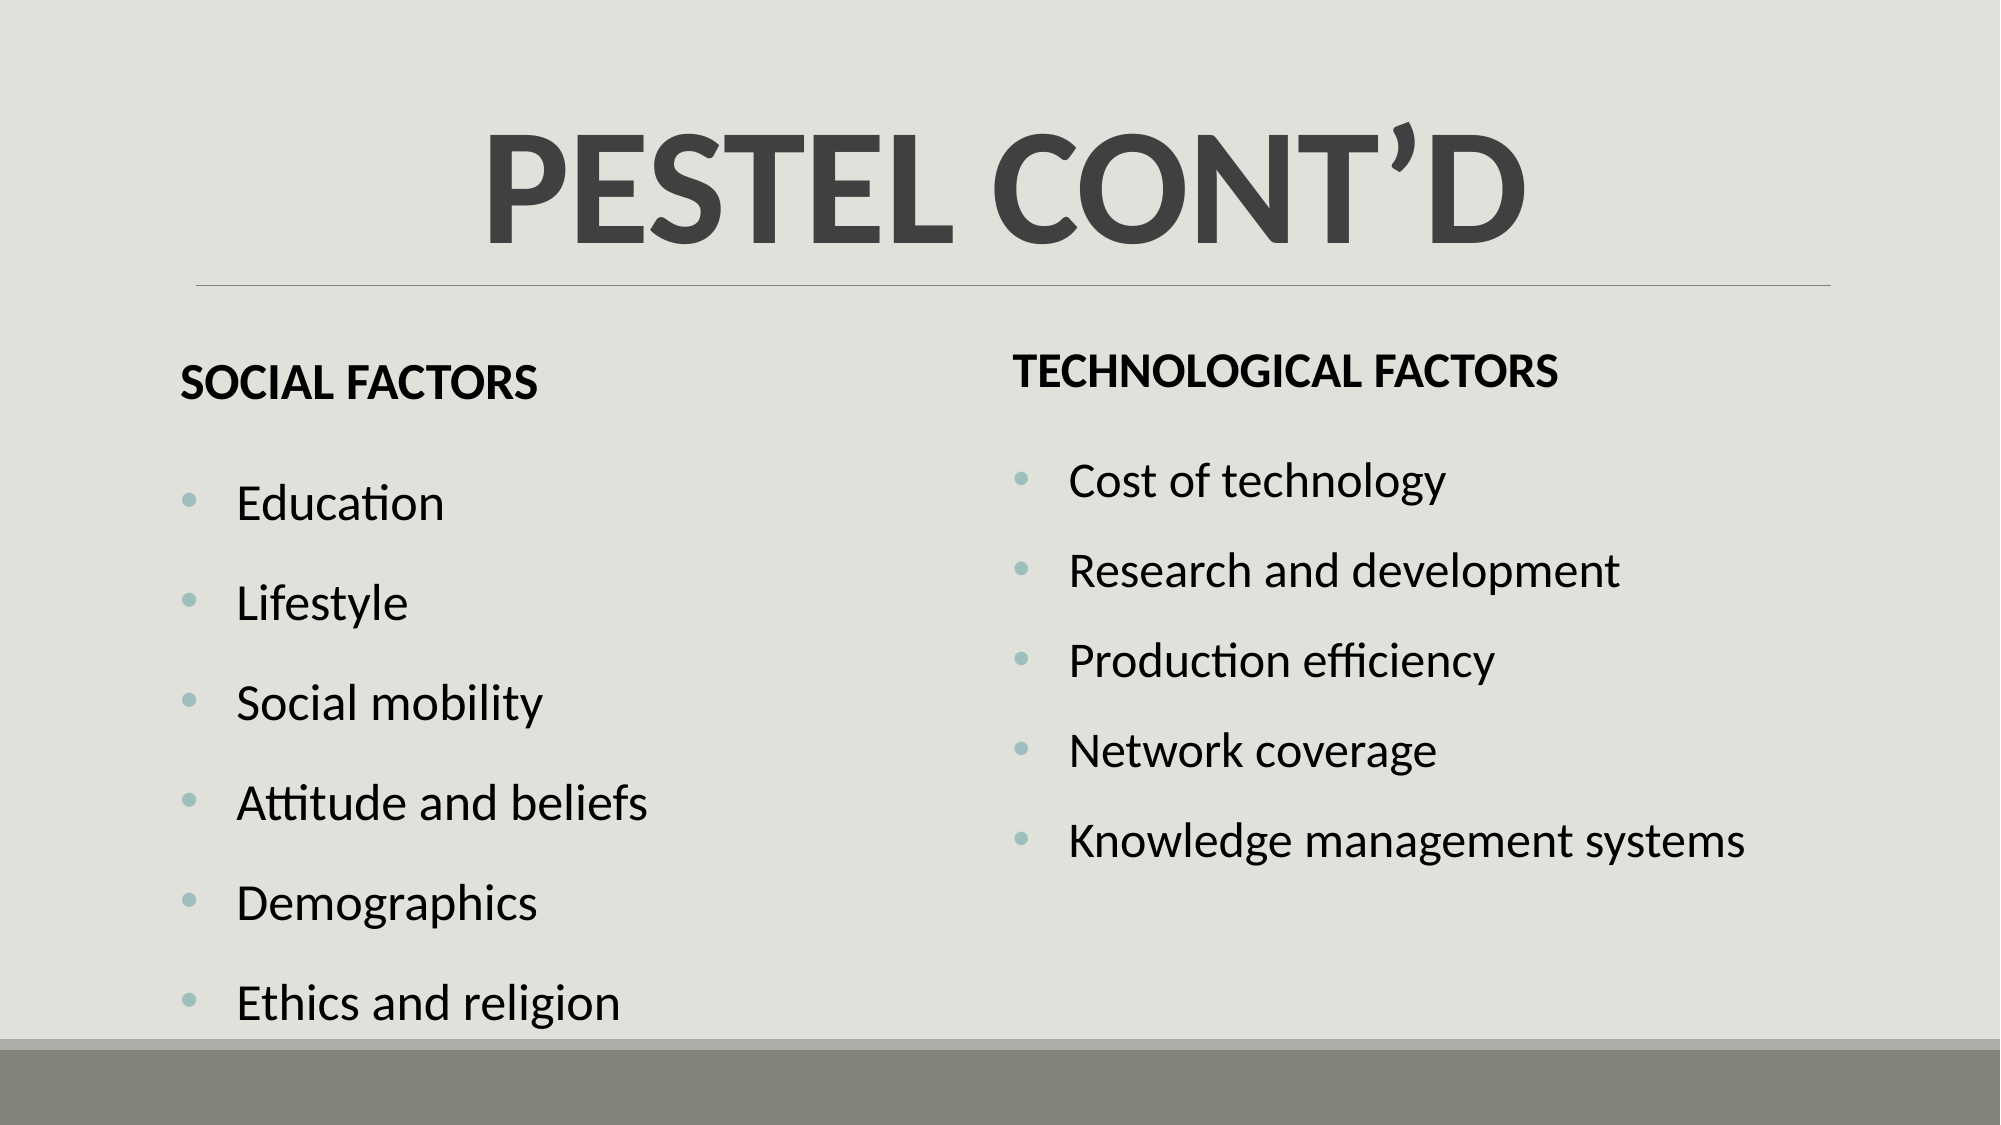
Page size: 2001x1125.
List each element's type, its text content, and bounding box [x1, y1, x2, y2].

title PESTEL CONT’D [180, 47, 1830, 285]
list TECHNOLOGICAL FACTORS Cost of technology Research and development Production efficiency Network coverage Knowledge management systems [1012, 299, 1933, 1066]
list SOCIAL FACTORS Education Lifestyle Social mobility Attitude and beliefs Demographics Ethics and religion [180, 302, 990, 963]
